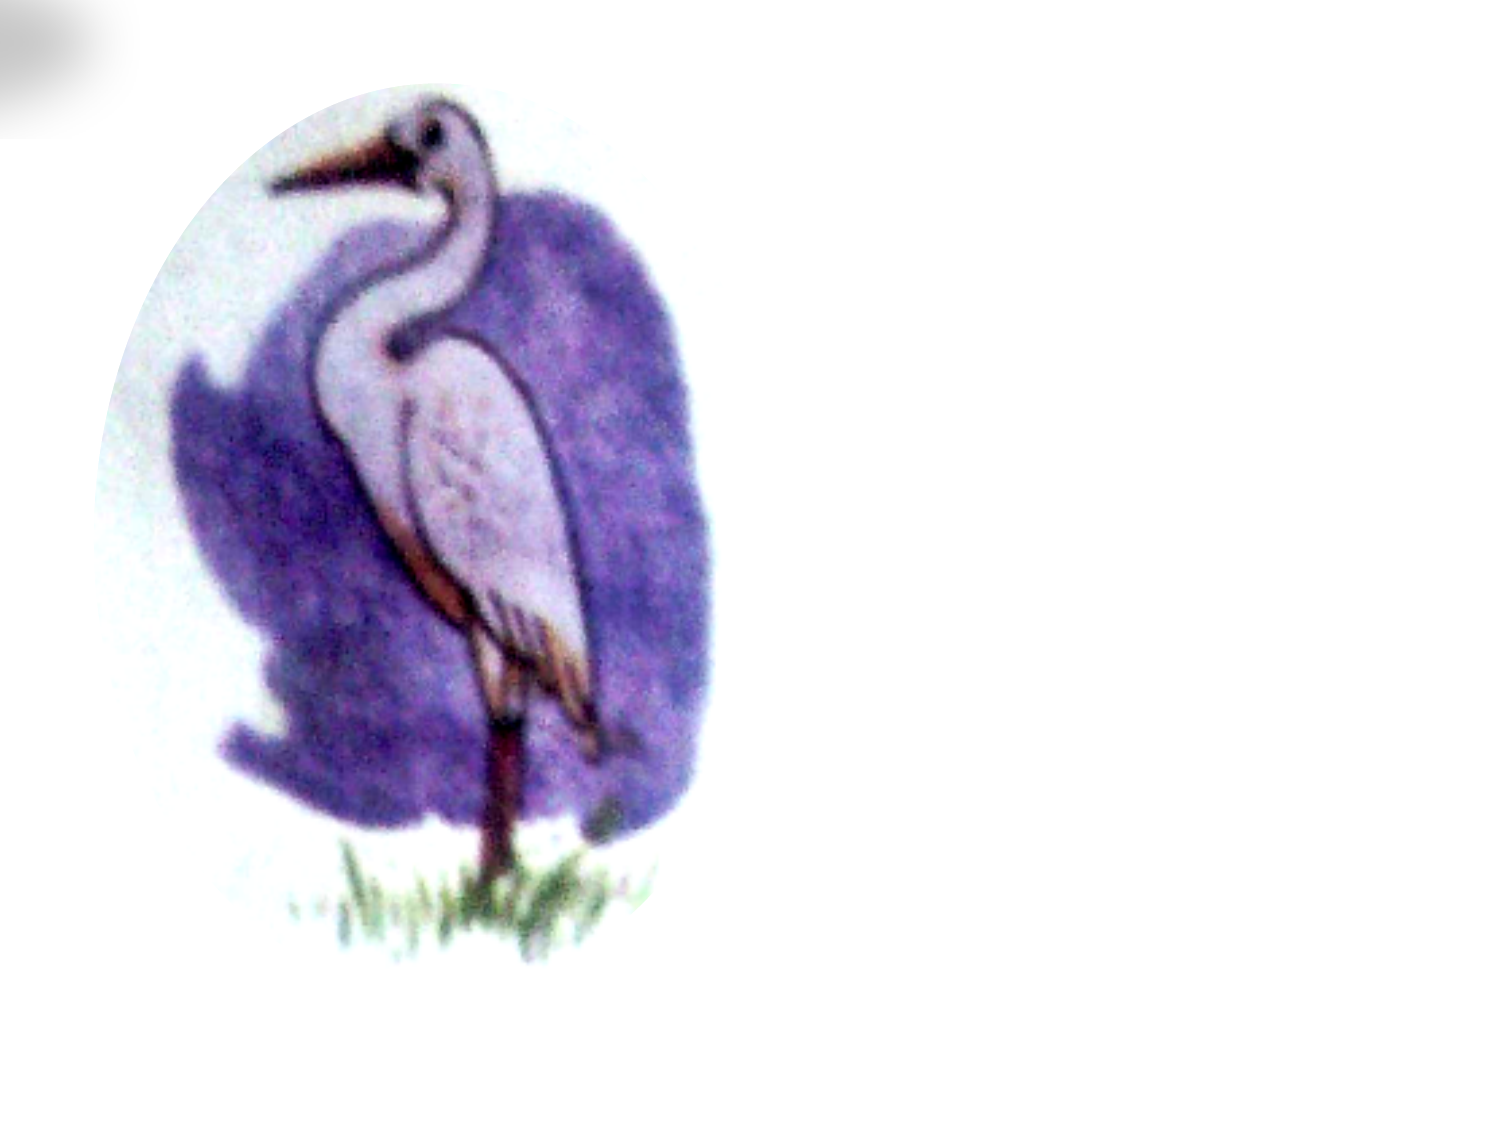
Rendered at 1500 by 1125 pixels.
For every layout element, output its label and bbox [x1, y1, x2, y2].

picture [88, 77, 786, 1000]
